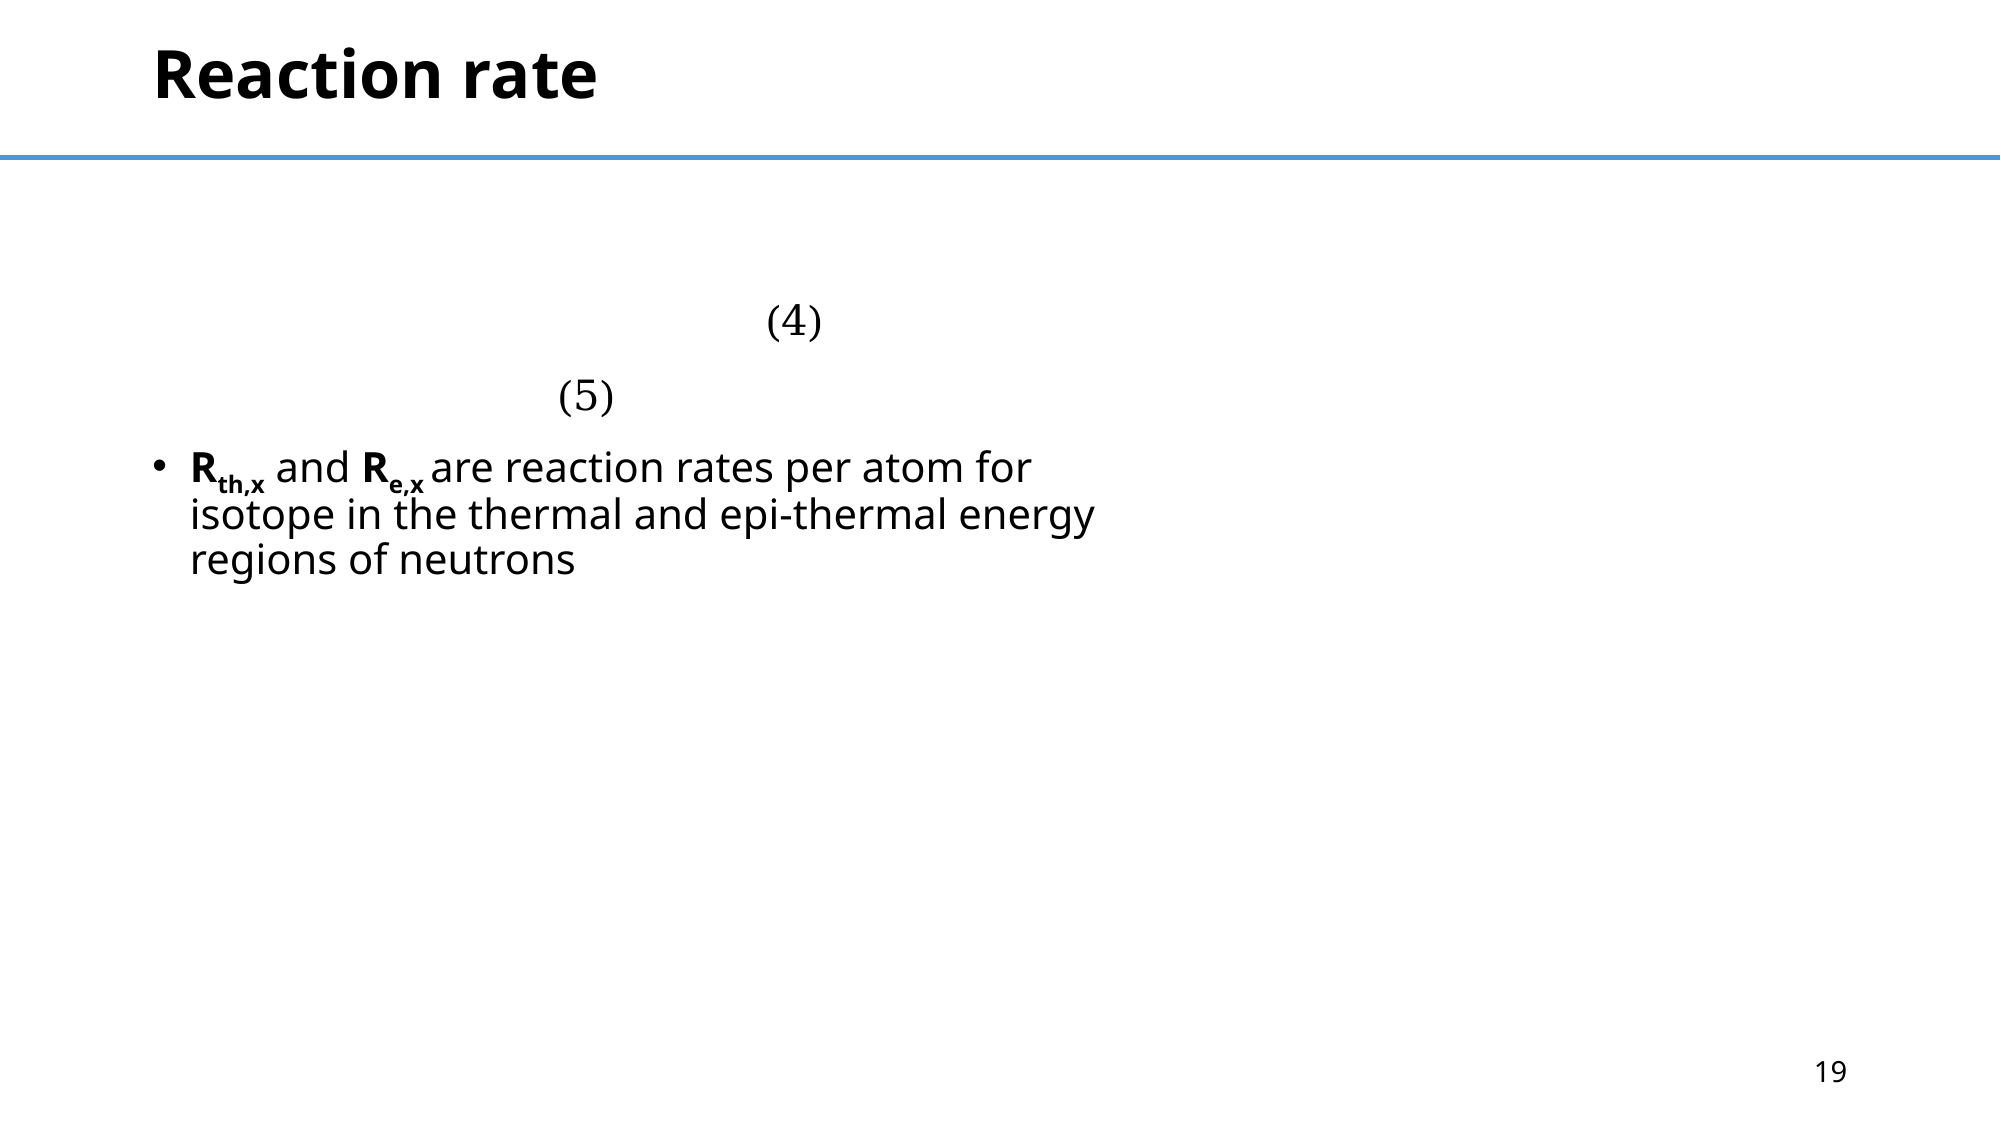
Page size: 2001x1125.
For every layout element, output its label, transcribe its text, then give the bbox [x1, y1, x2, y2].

text_box Reaction rate [137, 8, 1863, 146]
slide_number 19 [1412, 1042, 1863, 1103]
